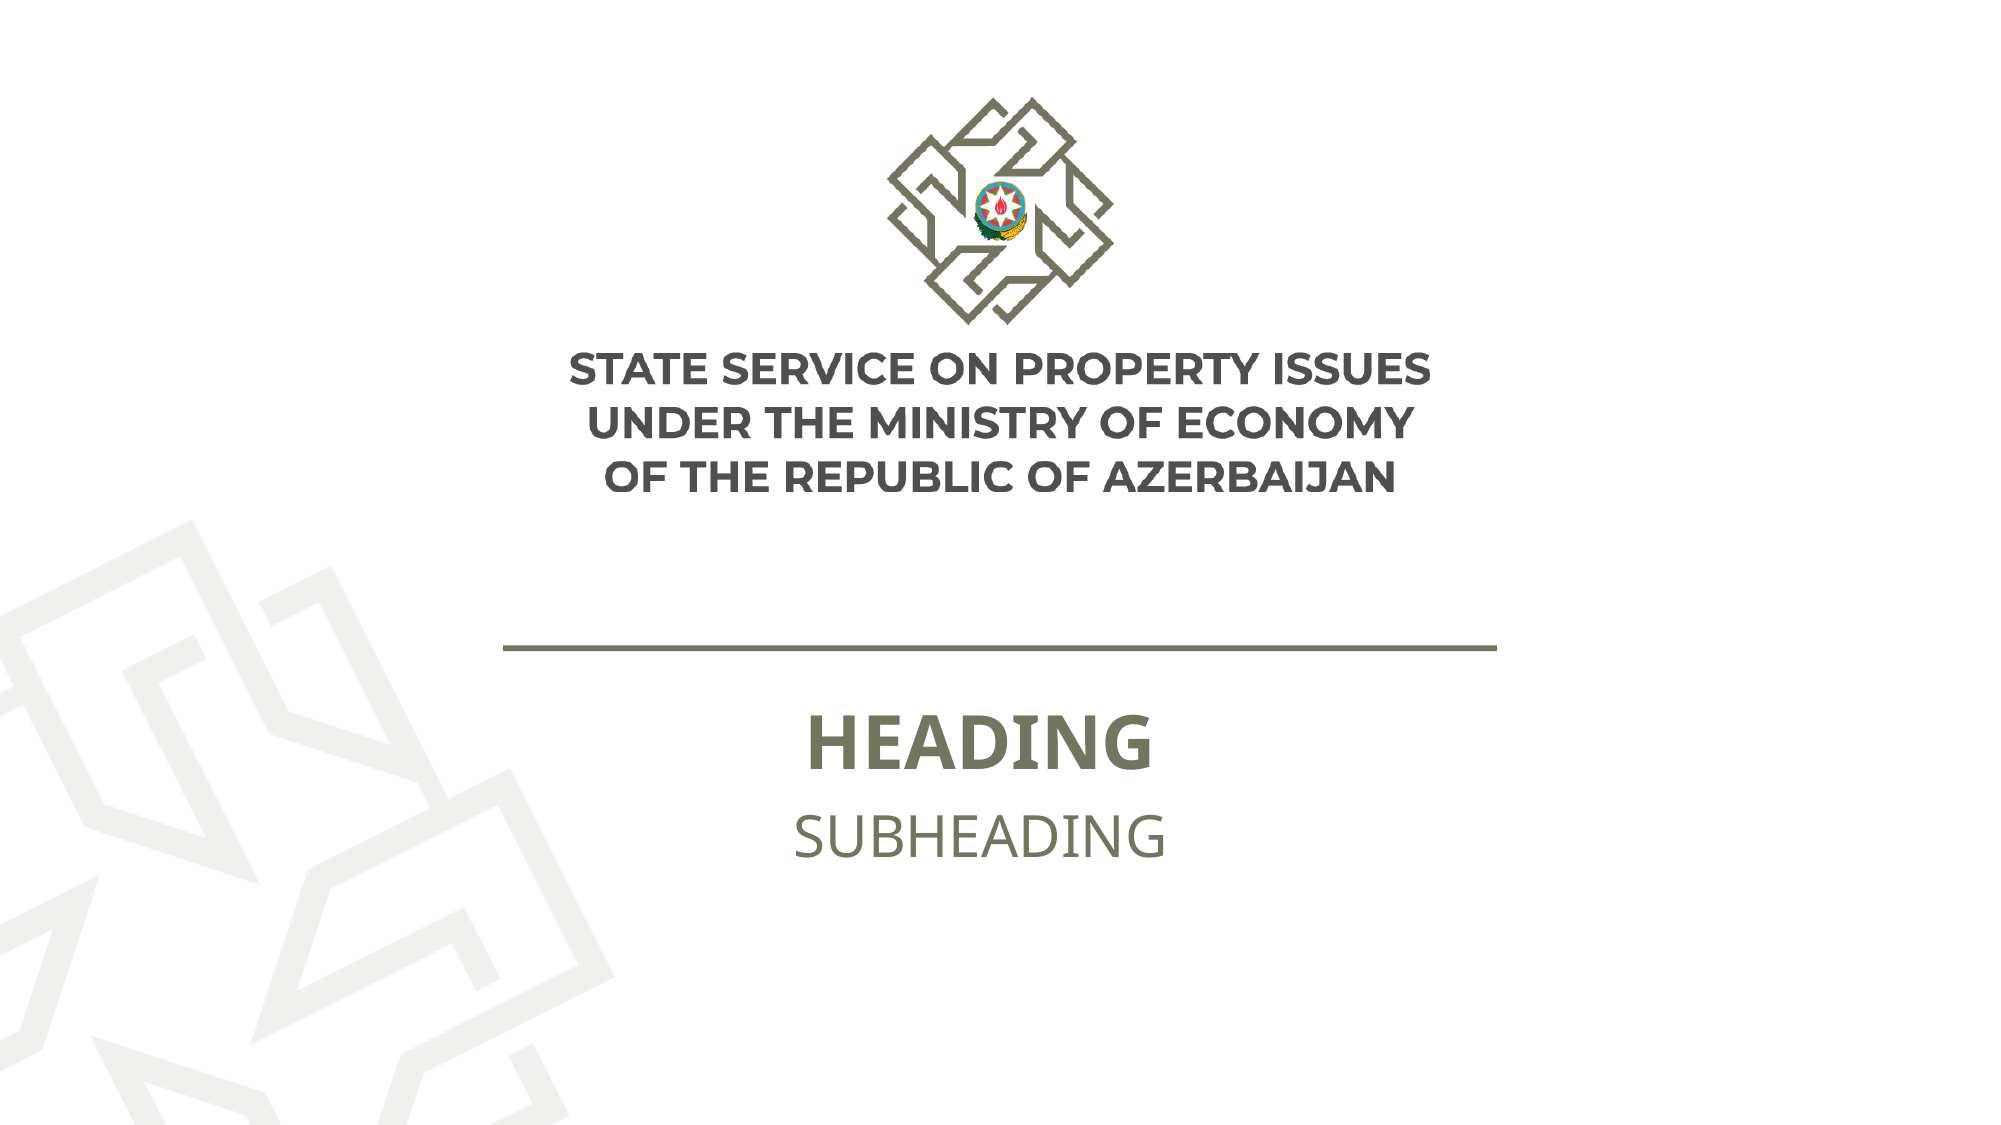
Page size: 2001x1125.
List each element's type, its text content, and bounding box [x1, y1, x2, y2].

picture [570, 97, 1430, 492]
picture [0, 520, 616, 1125]
subtitle SUBHEADING [275, 791, 1686, 1064]
title HEADING [275, 691, 1686, 791]
